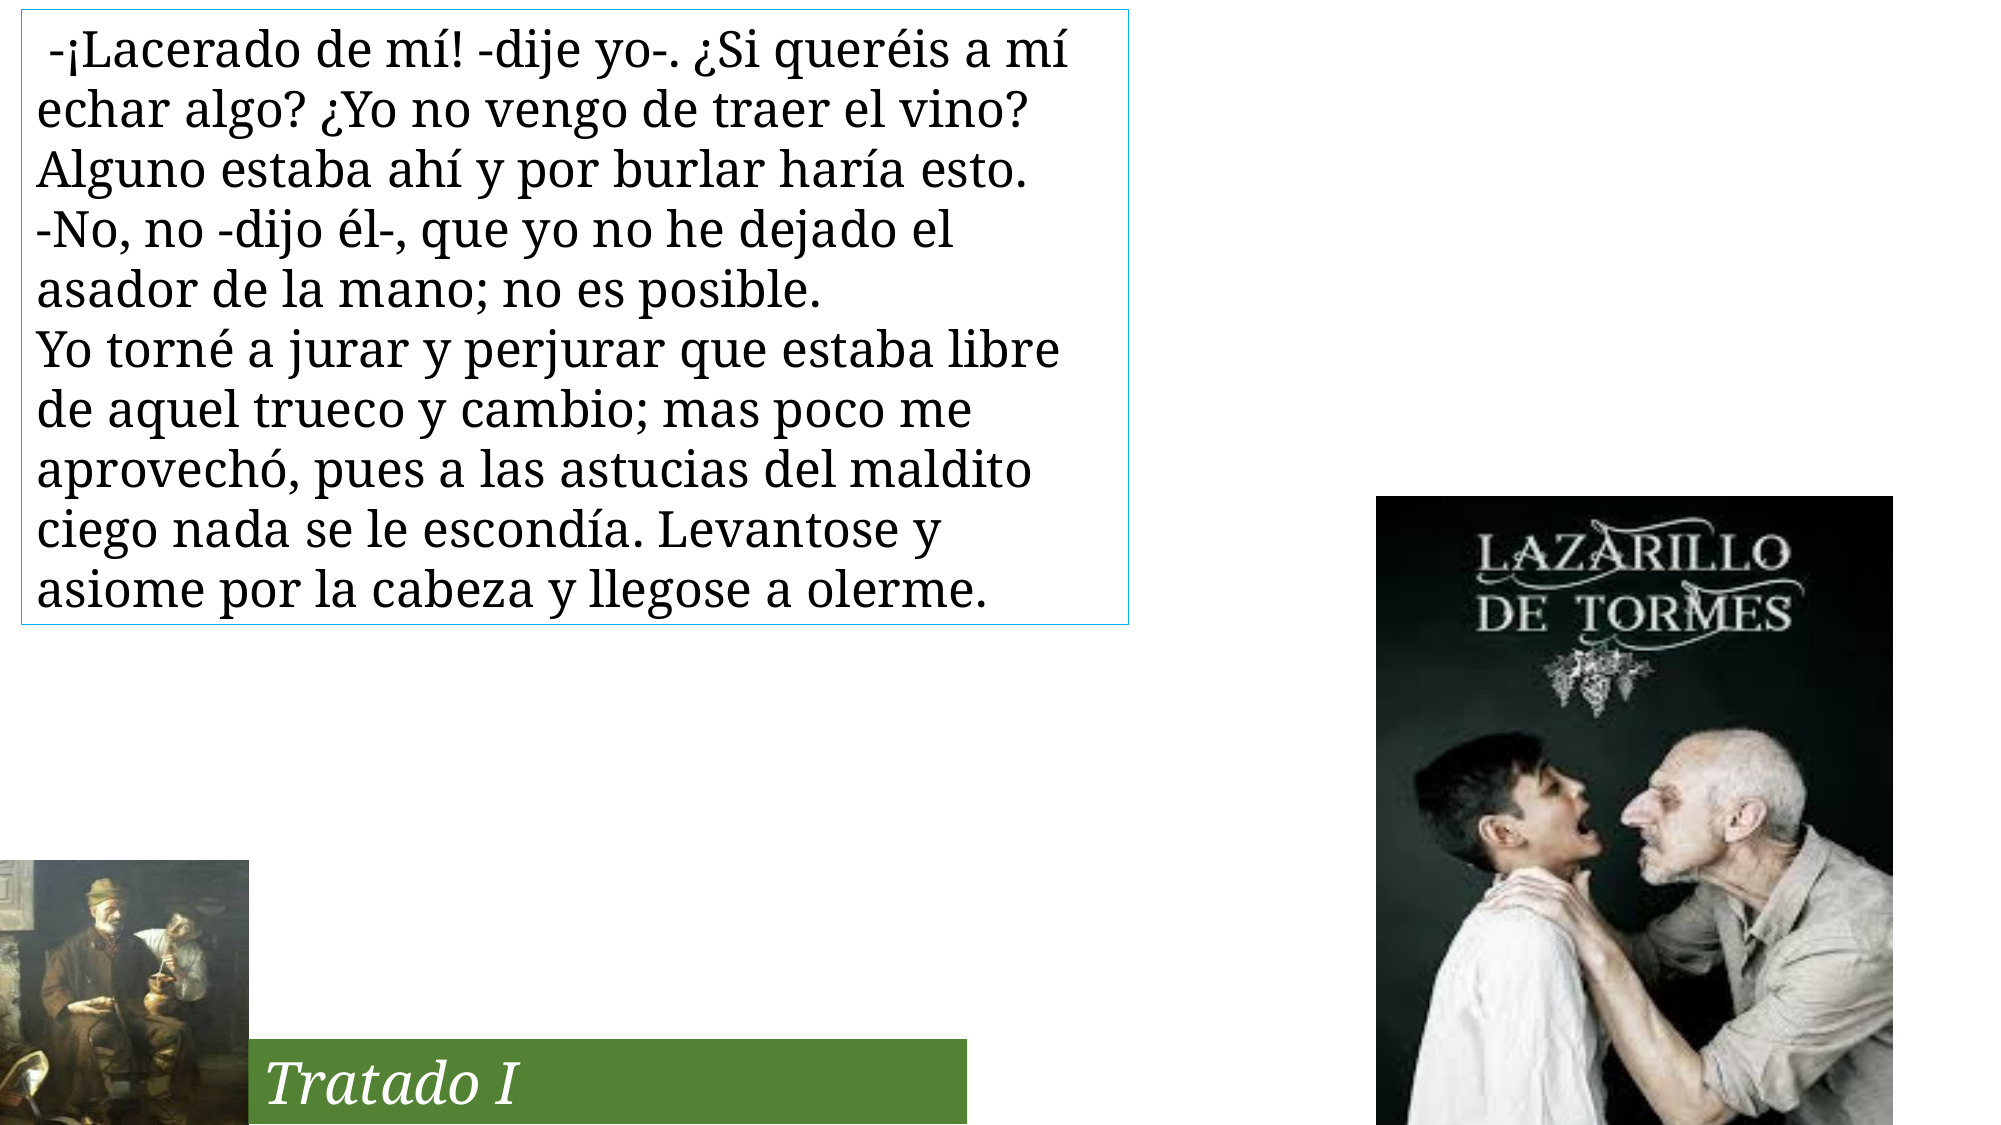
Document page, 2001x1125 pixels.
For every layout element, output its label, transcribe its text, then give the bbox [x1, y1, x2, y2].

picture [0, 860, 249, 1125]
text_box -¡Lacerado de mí! -dije yo-. ¿Si queréis a mí echar algo? ¿Yo no vengo de traer el vino? Alguno estaba ahí y por burlar haría esto. -No, no -dijo él-, que yo no he dejado el asador de la mano; no es posible. Yo torné a jurar y perjurar que estaba libre de aquel trueco y cambio; mas poco me aprovechó, pues a las astucias del maldito ciego nada se le escondía. Levantose y asiome por la cabeza y llegose a olerme. [21, 9, 1129, 625]
picture [1376, 496, 1893, 1125]
text_box Tratado I [249, 1039, 968, 1124]
